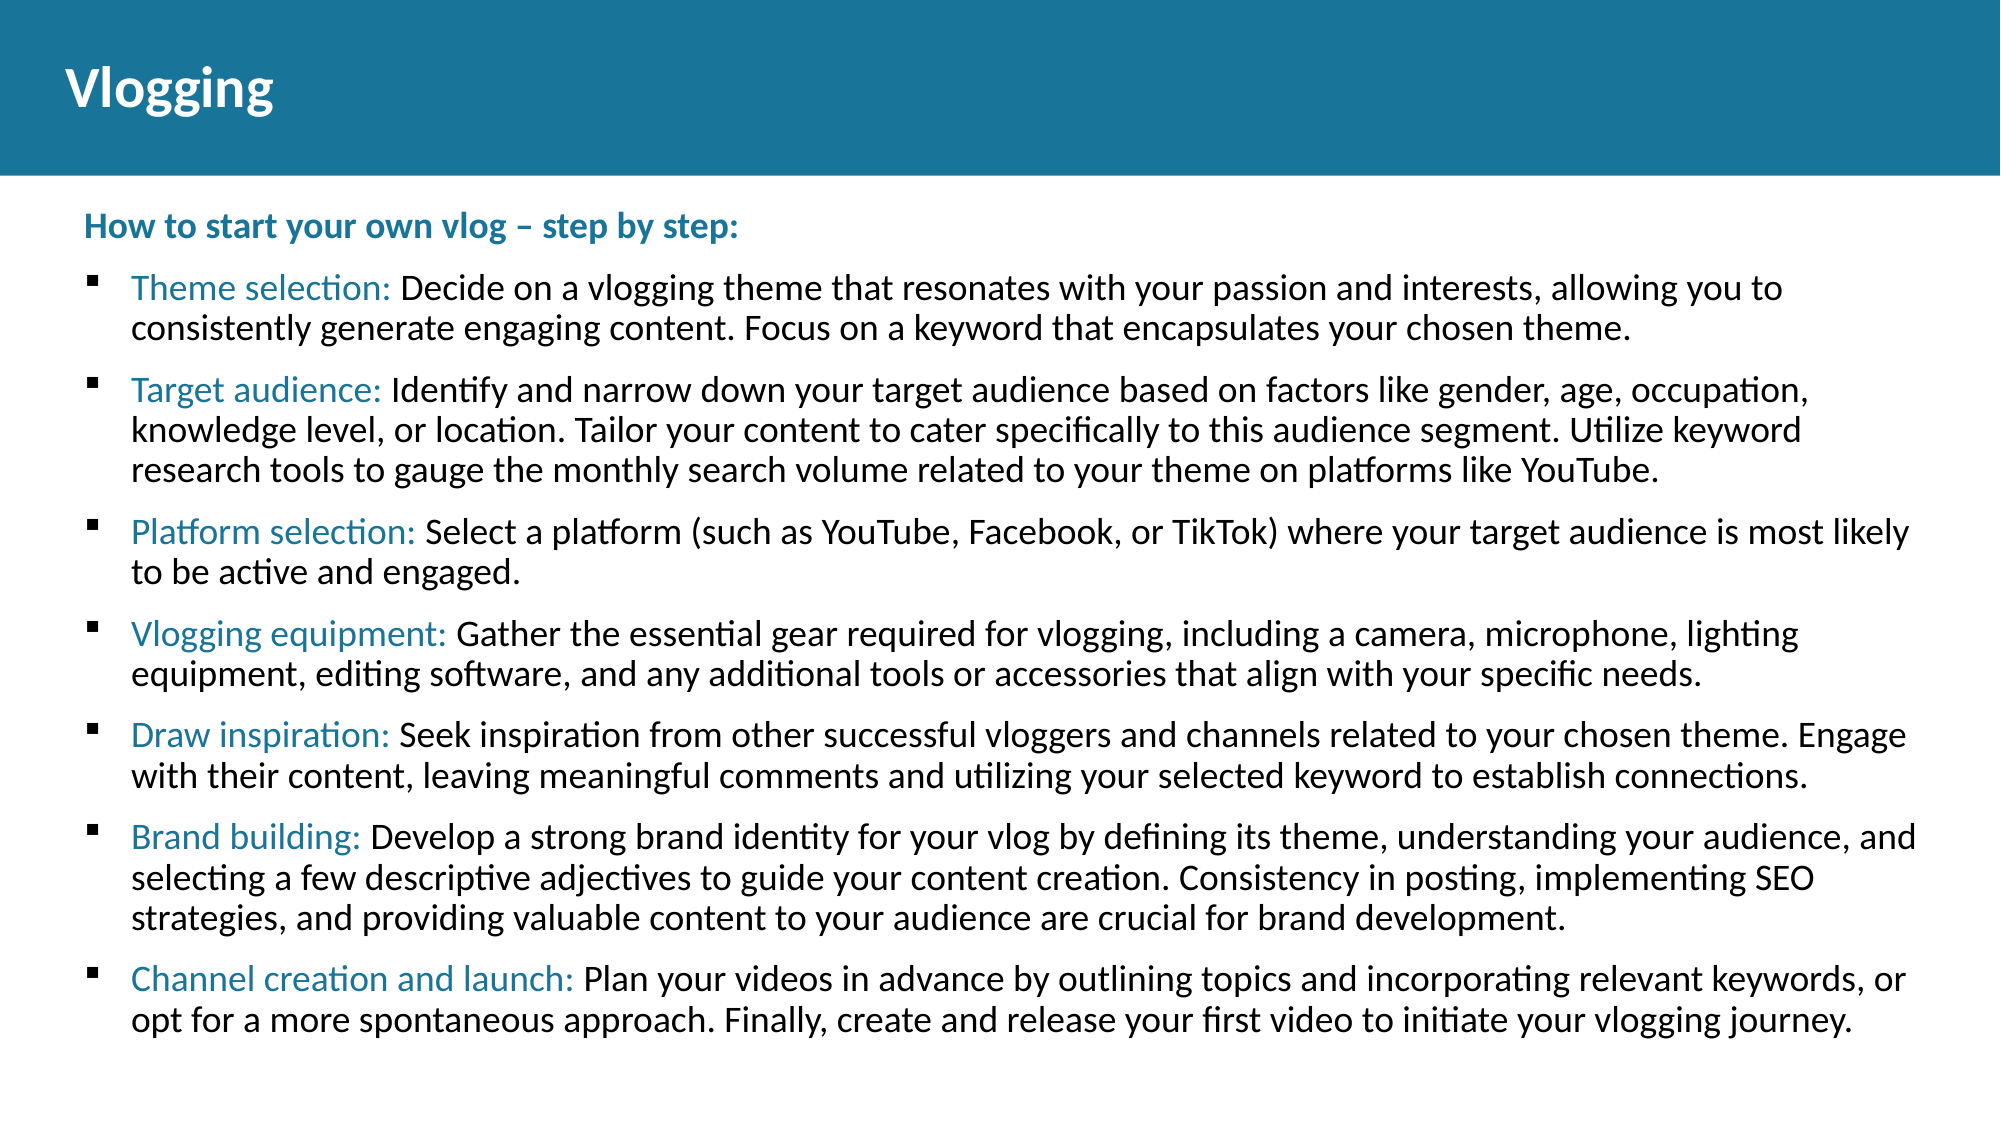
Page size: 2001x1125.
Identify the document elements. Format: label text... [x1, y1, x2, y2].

title Vlogging [65, 28, 1935, 140]
list How to start your own vlog – step by step: Theme selection: Decide on a vlogging theme that resonates with your passion and interests, allowing you to consistently generate engaging content. Focus on a keyword that encapsulates your chosen theme. Target audience: Identify and narrow down your target audience based on factors like gender, age, occupation, knowledge level, or location. Tailor your content to cater specifically to this audience segment. Utilize keyword research tools to gauge the monthly search volume related to your theme on platforms like YouTube. Platform selection: Select a platform (such as YouTube, Facebook, or TikTok) where your target audience is most likely to be active and engaged. Vlogging equipment: Gather the essential gear required for vlogging, including a camera, microphone, lighting equipment, editing software, and any additional tools or accessories that align with your specific needs. Draw inspiration: Seek inspiration from other successful vloggers and channels related to your chosen theme. Engage with their content, leaving meaningful comments and utilizing your selected keyword to establish connections. Brand building: Develop a strong brand identity for your vlog by defining its theme, understanding your audience, and selecting a few descriptive adjectives to guide your content creation. Consistency in posting, implementing SEO strategies, and providing valuable content to your audience are crucial for brand development. Channel creation and launch: Plan your videos in advance by outlining topics and incorporating relevant keywords, or opt for a more spontaneous approach. Finally, create and release your first video to initiate your vlogging journey. [46, 206, 1935, 1074]
